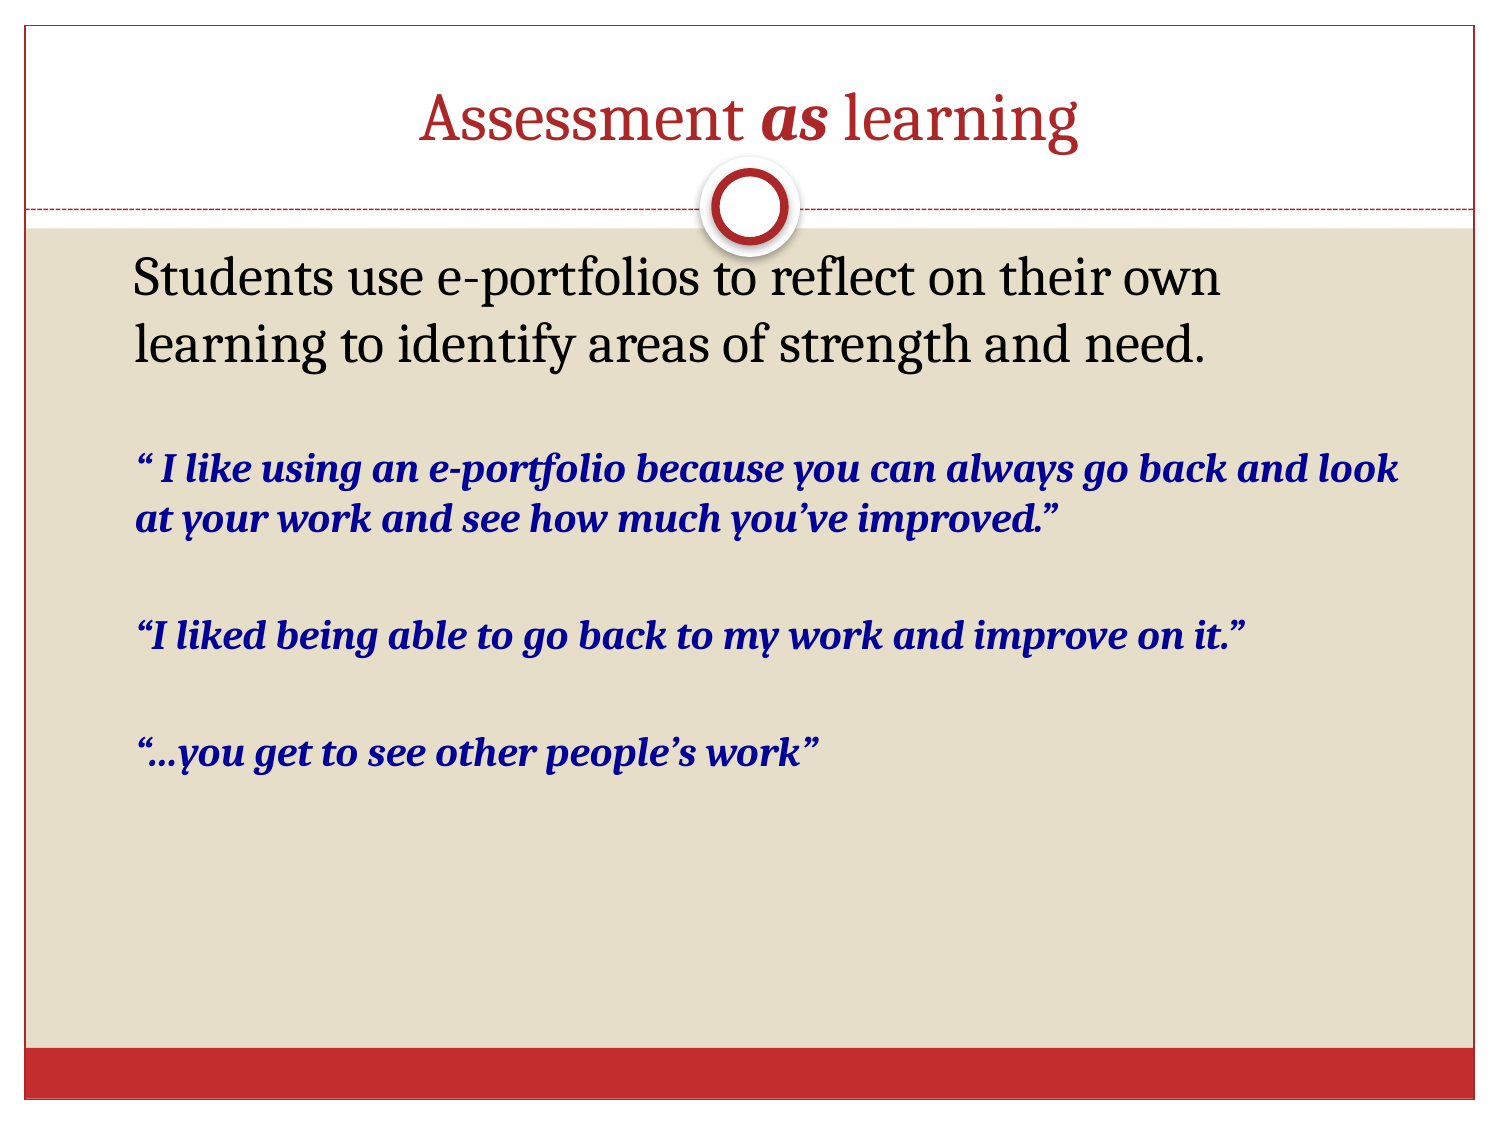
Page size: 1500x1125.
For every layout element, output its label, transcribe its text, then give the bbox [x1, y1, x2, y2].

title Assessment as learning [49, 37, 1450, 162]
list Students use e-portfolios to reflect on their own learning to identify areas of strength and need. “ I like using an e-portfolio because you can always go back and look at your work and see how much you’ve improved.” “I liked being able to go back to my work and improve on it.” “…you get to see other people’s work” [75, 231, 1425, 1005]
